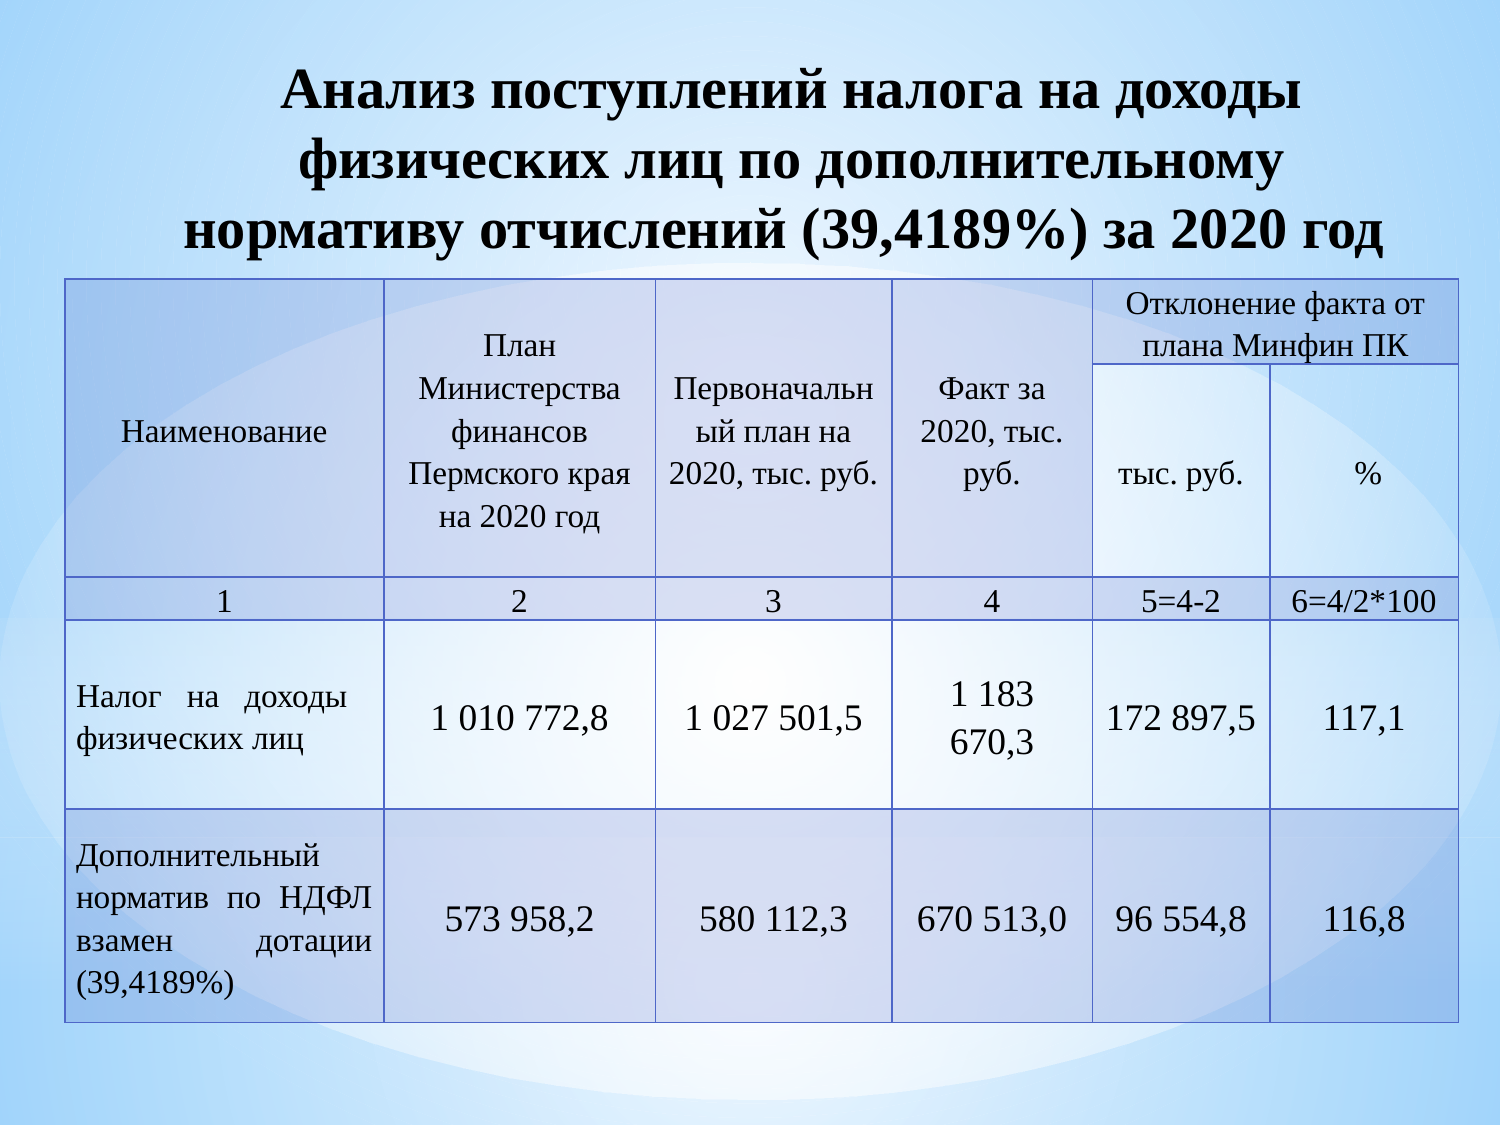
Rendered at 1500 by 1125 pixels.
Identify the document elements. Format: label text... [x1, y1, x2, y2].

table_cell Налог на доходы физических лиц [66, 621, 383, 808]
table_cell 116,8 [1271, 810, 1458, 1022]
table_cell 2 [385, 578, 655, 619]
table_cell 96 554,8 [1093, 810, 1269, 1022]
table_cell 117,1 [1271, 621, 1458, 808]
table_cell 4 [893, 578, 1092, 619]
table_cell 1 027 501,5 [656, 621, 891, 808]
table_cell % [1271, 365, 1458, 576]
table_cell 573 958,2 [385, 810, 655, 1022]
table_cell 670 513,0 [893, 810, 1092, 1022]
table_cell 6=4/2*100 [1271, 578, 1458, 619]
table_cell 580 112,3 [656, 810, 891, 1022]
table_cell 1 183 670,3 [893, 621, 1092, 808]
table_cell Дополнительный норматив по НДФЛ взамен дотации (39,4189%) [66, 810, 383, 1022]
table_cell 3 [656, 578, 891, 619]
table_header Факт за 2020, тыс. руб. [893, 280, 1092, 576]
table_header Наименование [66, 280, 383, 576]
title Анализ поступлений налога на доходы физических лиц по дополнительному нормативу отчислений (39,4189%) за 2020 год [147, 42, 1436, 268]
table_cell тыс. руб. [1093, 365, 1269, 576]
table_cell 1 [66, 578, 383, 619]
table_header Первоначальный план на 2020, тыс. руб. [656, 280, 891, 576]
table_cell 5=4-2 [1093, 578, 1269, 619]
table_cell 1 010 772,8 [385, 621, 655, 808]
table_header Отклонение факта от плана Минфин ПК [1093, 280, 1458, 363]
table_header План Министерства финансов Пермского края на 2020 год [385, 280, 655, 576]
table_cell 172 897,5 [1093, 621, 1269, 808]
